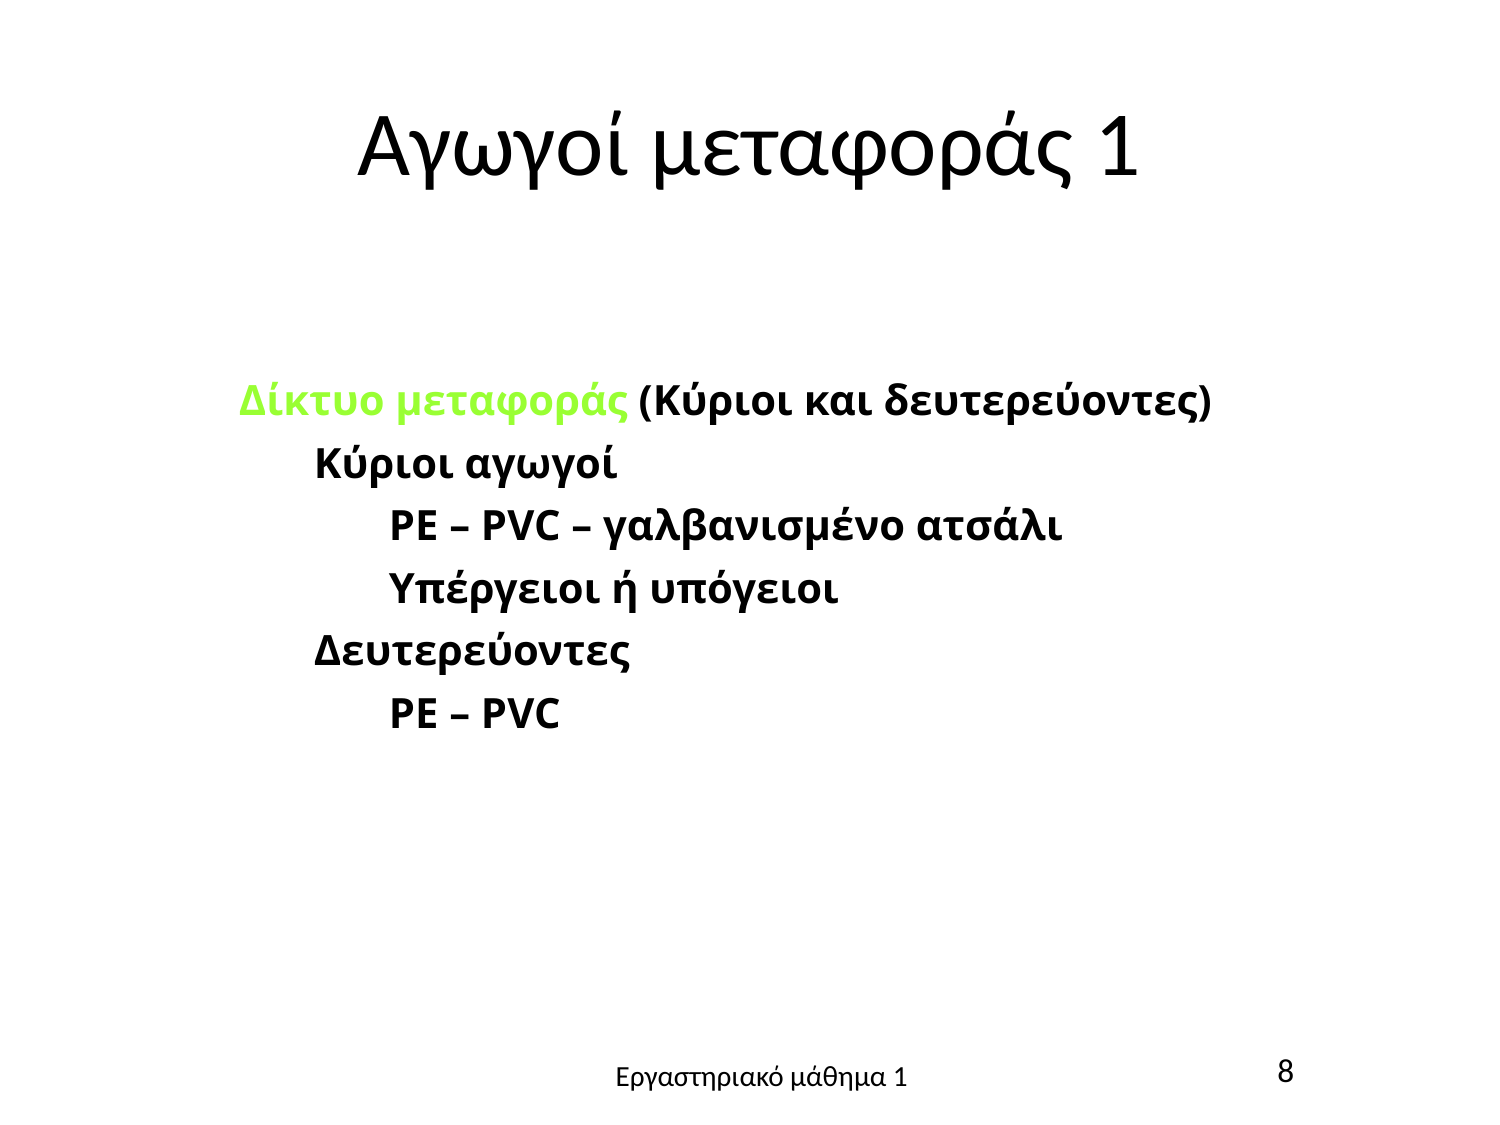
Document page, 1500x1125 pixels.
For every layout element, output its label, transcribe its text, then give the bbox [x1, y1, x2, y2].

text_box Δίκτυο μεταφοράς (Κύριοι και δευτερεύοντες) Κύριοι αγωγοί PE – PVC – γαλβανισμένο ατσάλι Υπέργειοι ή υπόγειοι Δευτερεύοντες PE – PVC [224, 366, 1276, 745]
title Αγωγοί μεταφοράς 1 [75, 45, 1425, 233]
